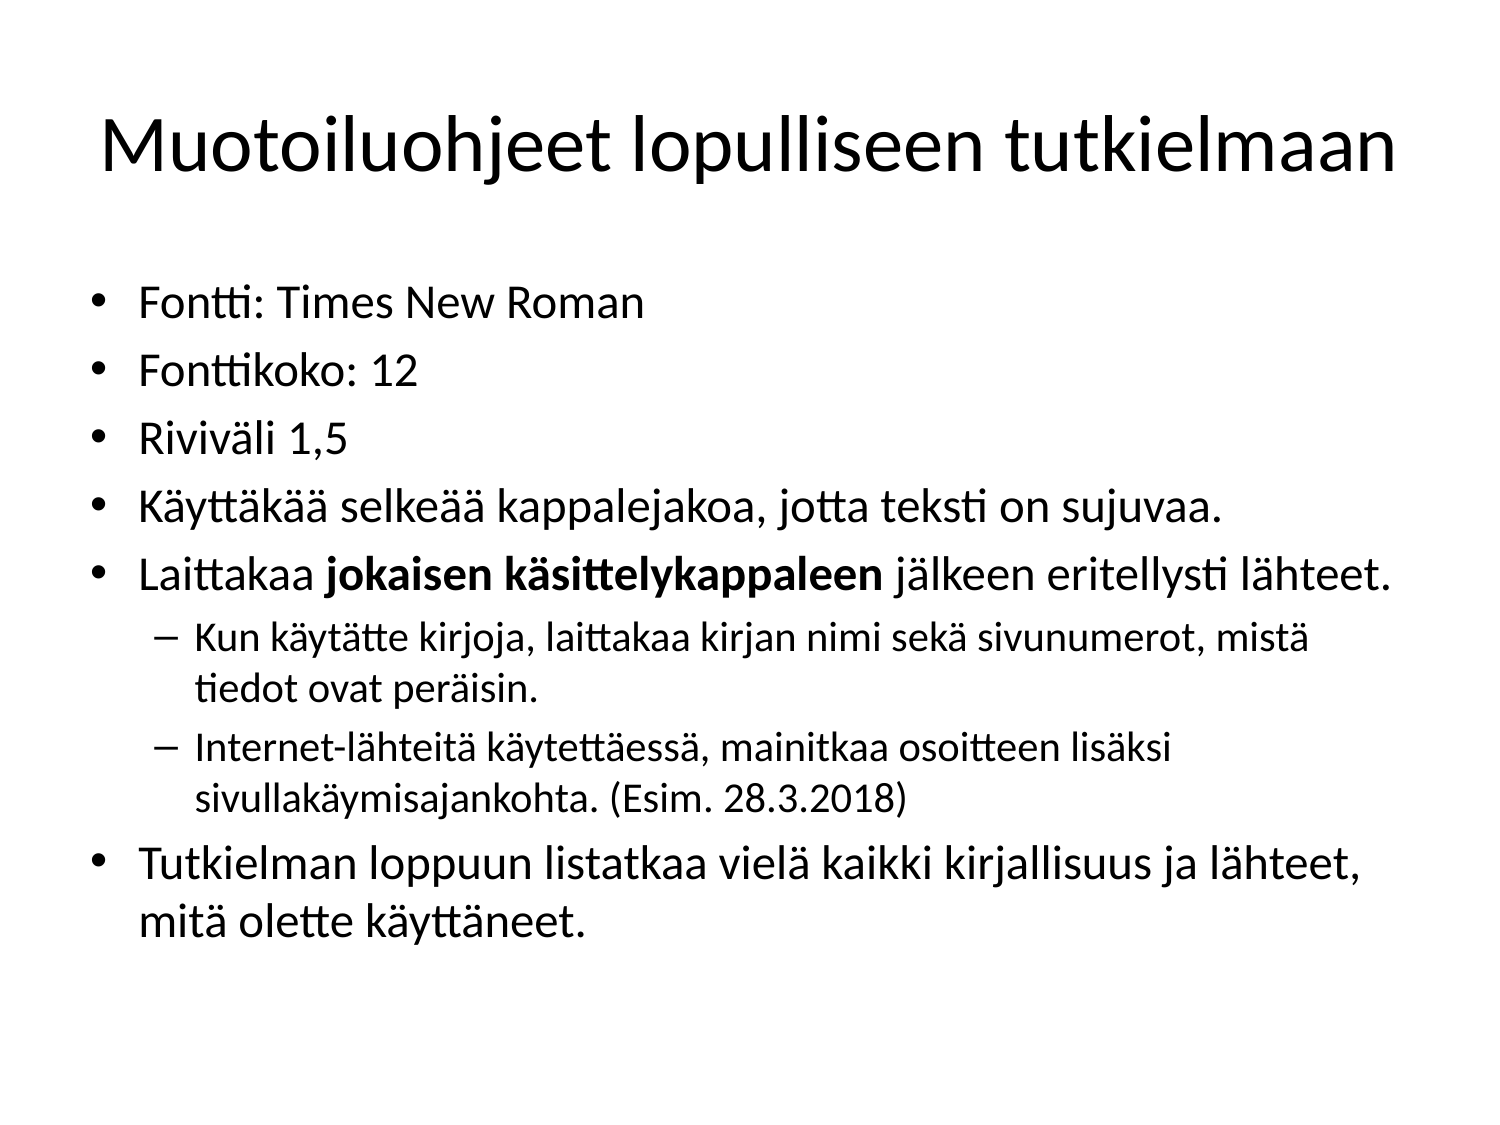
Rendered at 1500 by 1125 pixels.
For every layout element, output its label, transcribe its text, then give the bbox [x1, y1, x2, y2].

list Fontti: Times New Roman Fonttikoko: 12 Riviväli 1,5 Käyttäkää selkeää kappalejakoa, jotta teksti on sujuvaa. Laittakaa jokaisen käsittelykappaleen jälkeen eritellysti lähteet. Kun käytätte kirjoja, laittakaa kirjan nimi sekä sivunumerot, mistä tiedot ovat peräisin. Internet-lähteitä käytettäessä, mainitkaa osoitteen lisäksi sivullakäymisajankohta. (Esim. 28.3.2018) Tutkielman loppuun listatkaa vielä kaikki kirjallisuus ja lähteet, mitä olette käyttäneet. [75, 262, 1425, 1005]
title Muotoiluohjeet lopulliseen tutkielmaan [75, 45, 1425, 233]
